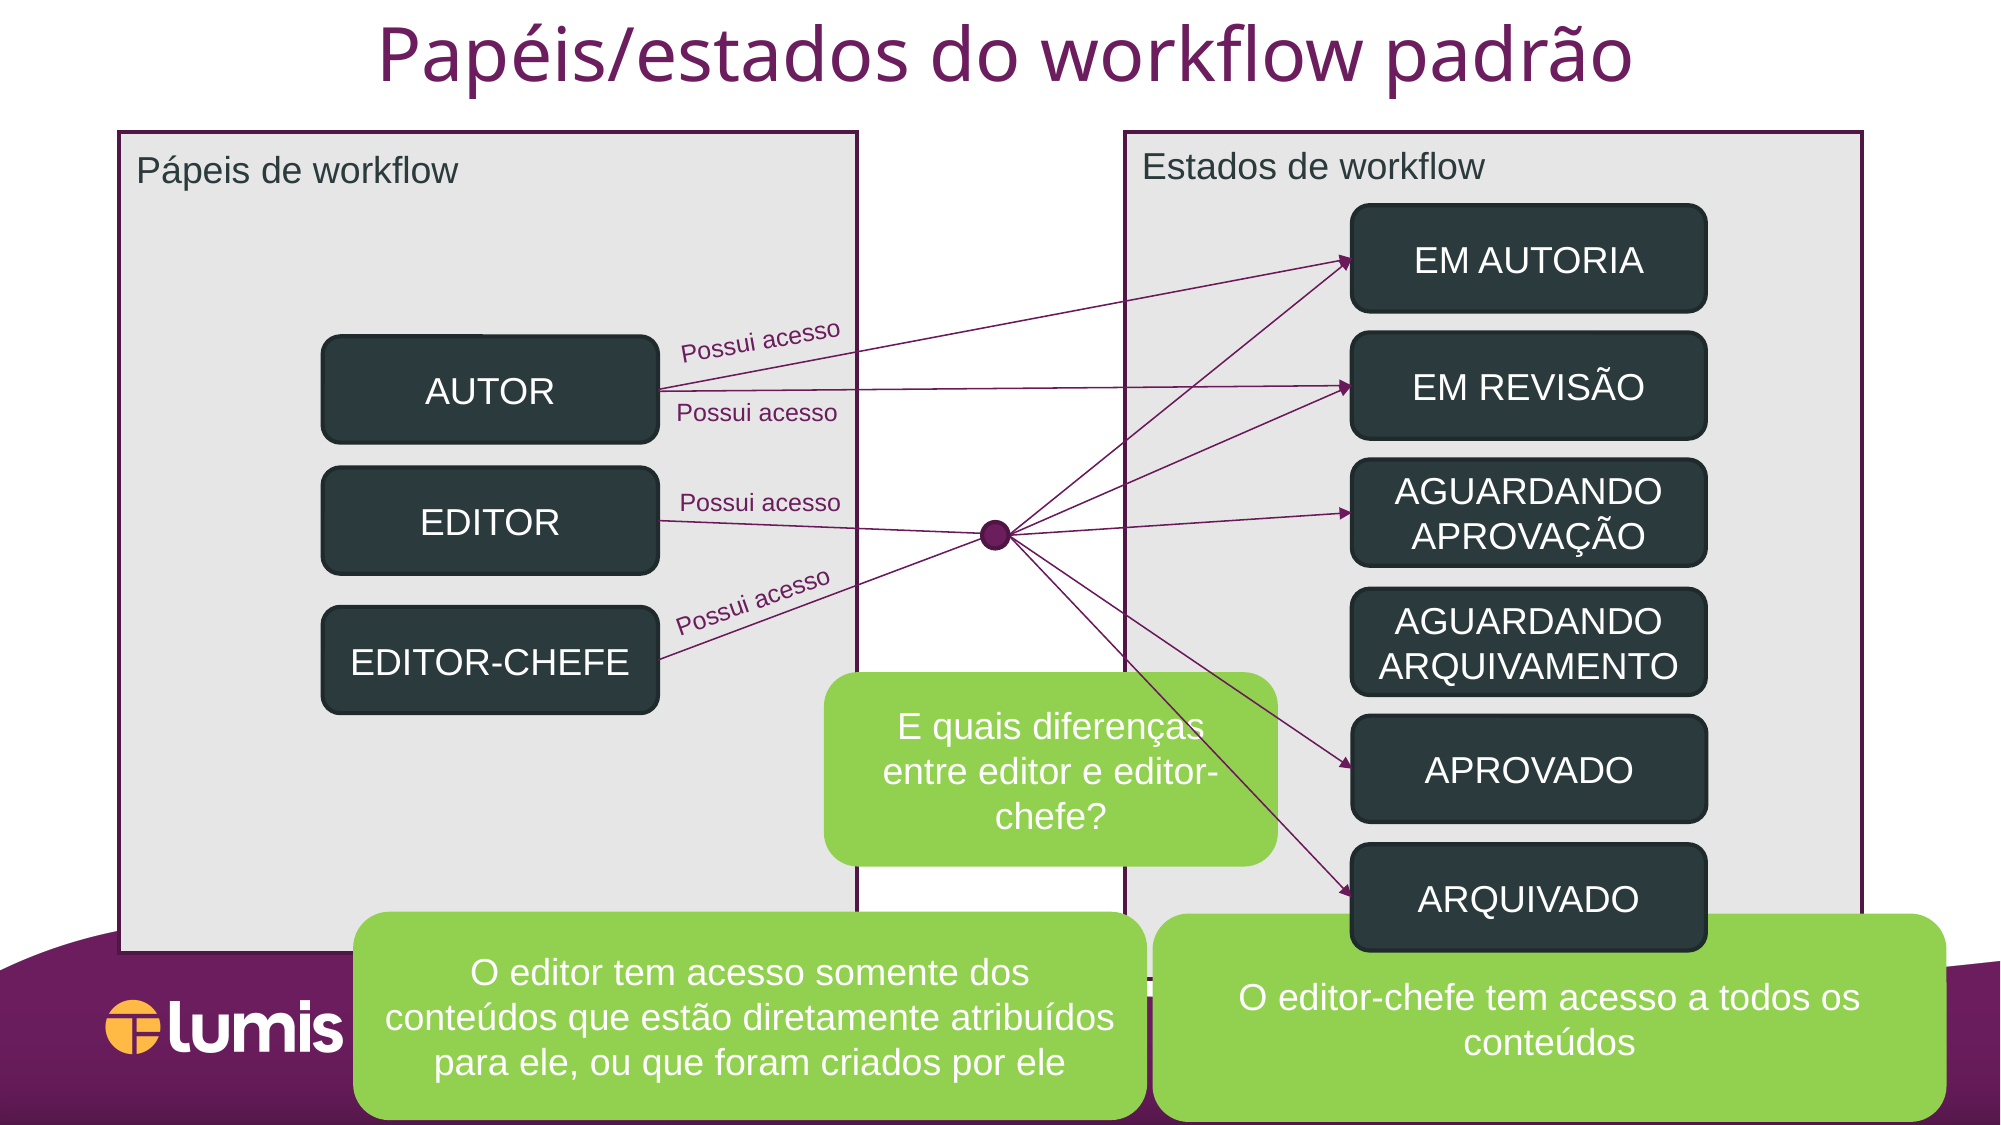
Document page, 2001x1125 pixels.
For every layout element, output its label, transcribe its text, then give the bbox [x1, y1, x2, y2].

text_box Estados de workflow [1127, 135, 1500, 195]
text_box O editor tem acesso somente dos conteúdos que estão diretamente atribuídos para ele, ou que foram criados por ele [353, 960, 1148, 1121]
text_box EM AUTORIA [1349, 203, 1708, 258]
text_box [117, 130, 859, 955]
text_box [1148, 960, 1152, 981]
text_box [1123, 130, 1864, 913]
title Papéis/estados do workflow padrão [143, 9, 1869, 145]
text_box Pápeis de workflow [121, 138, 474, 199]
picture [0, 0, 2001, 1125]
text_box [322, 258, 1707, 951]
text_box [657, 385, 1352, 392]
text_box O editor-chefe tem acesso a todos os conteúdos [1152, 913, 1947, 1122]
